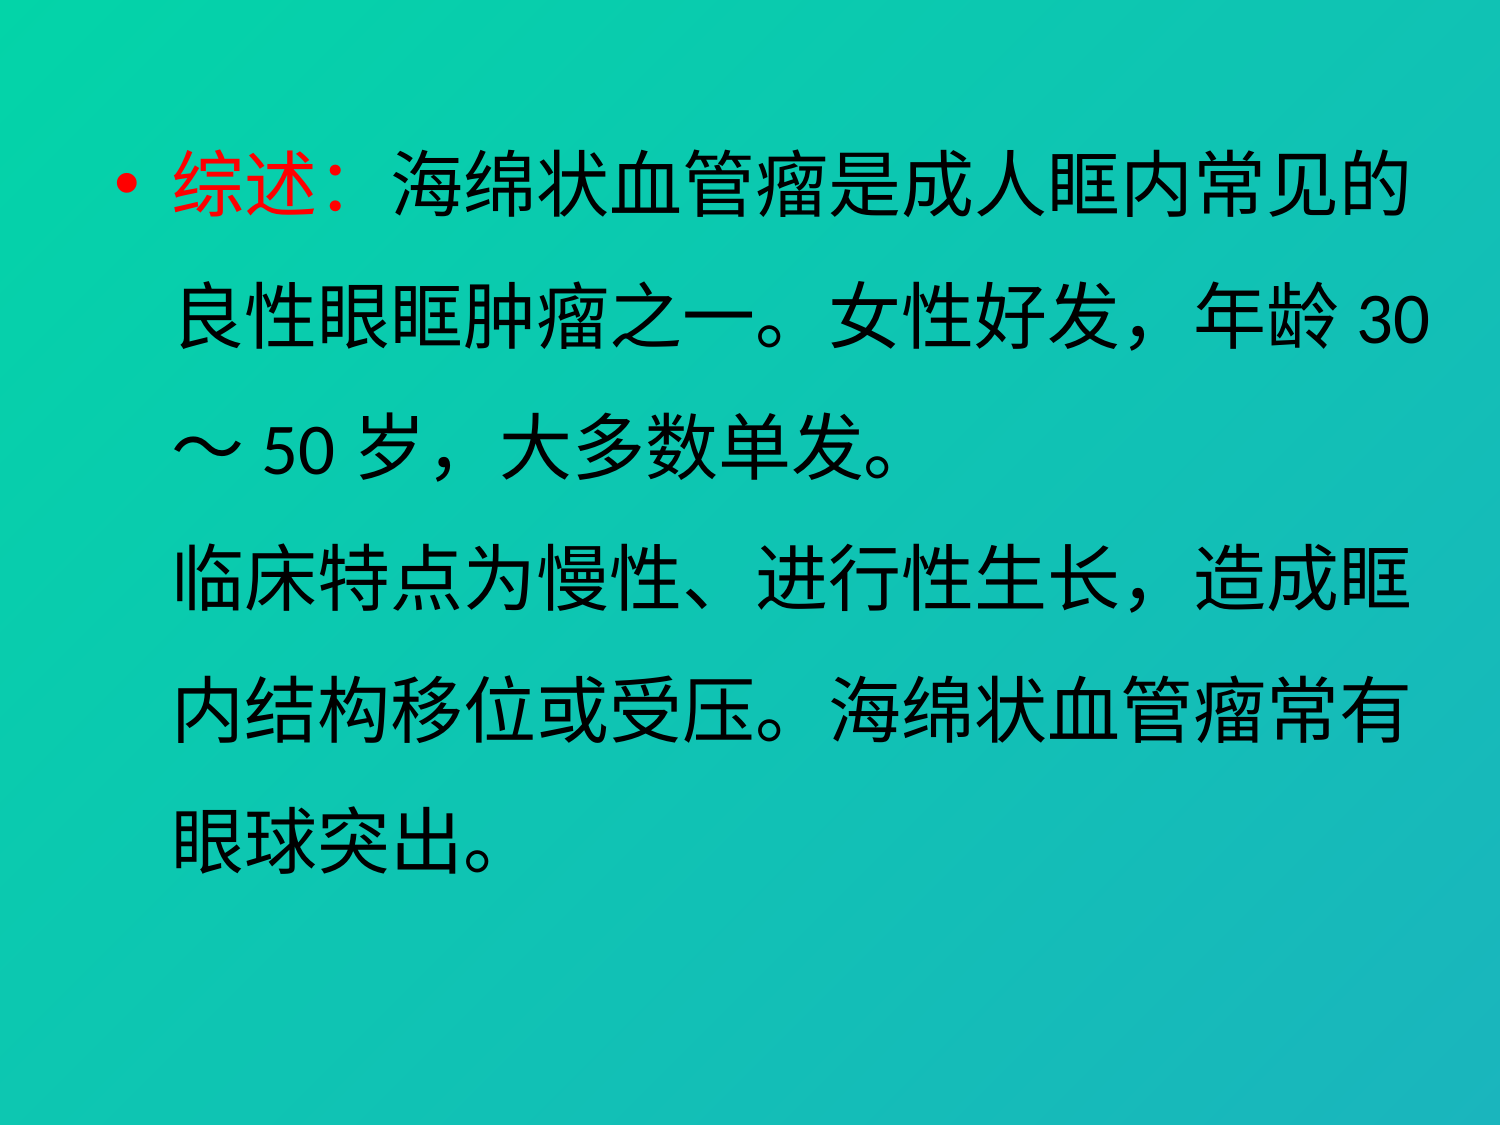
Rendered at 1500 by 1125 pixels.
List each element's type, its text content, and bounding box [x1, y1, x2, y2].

list 综述：海绵状血管瘤是成人眶内常见的良性眼眶肿瘤之一。女性好发，年龄30～50岁，大多数单发。 临床特点为慢性、进行性生长，造成眶内结构移位或受压。海绵状血管瘤常有眼球突出。 [99, 87, 1450, 1063]
